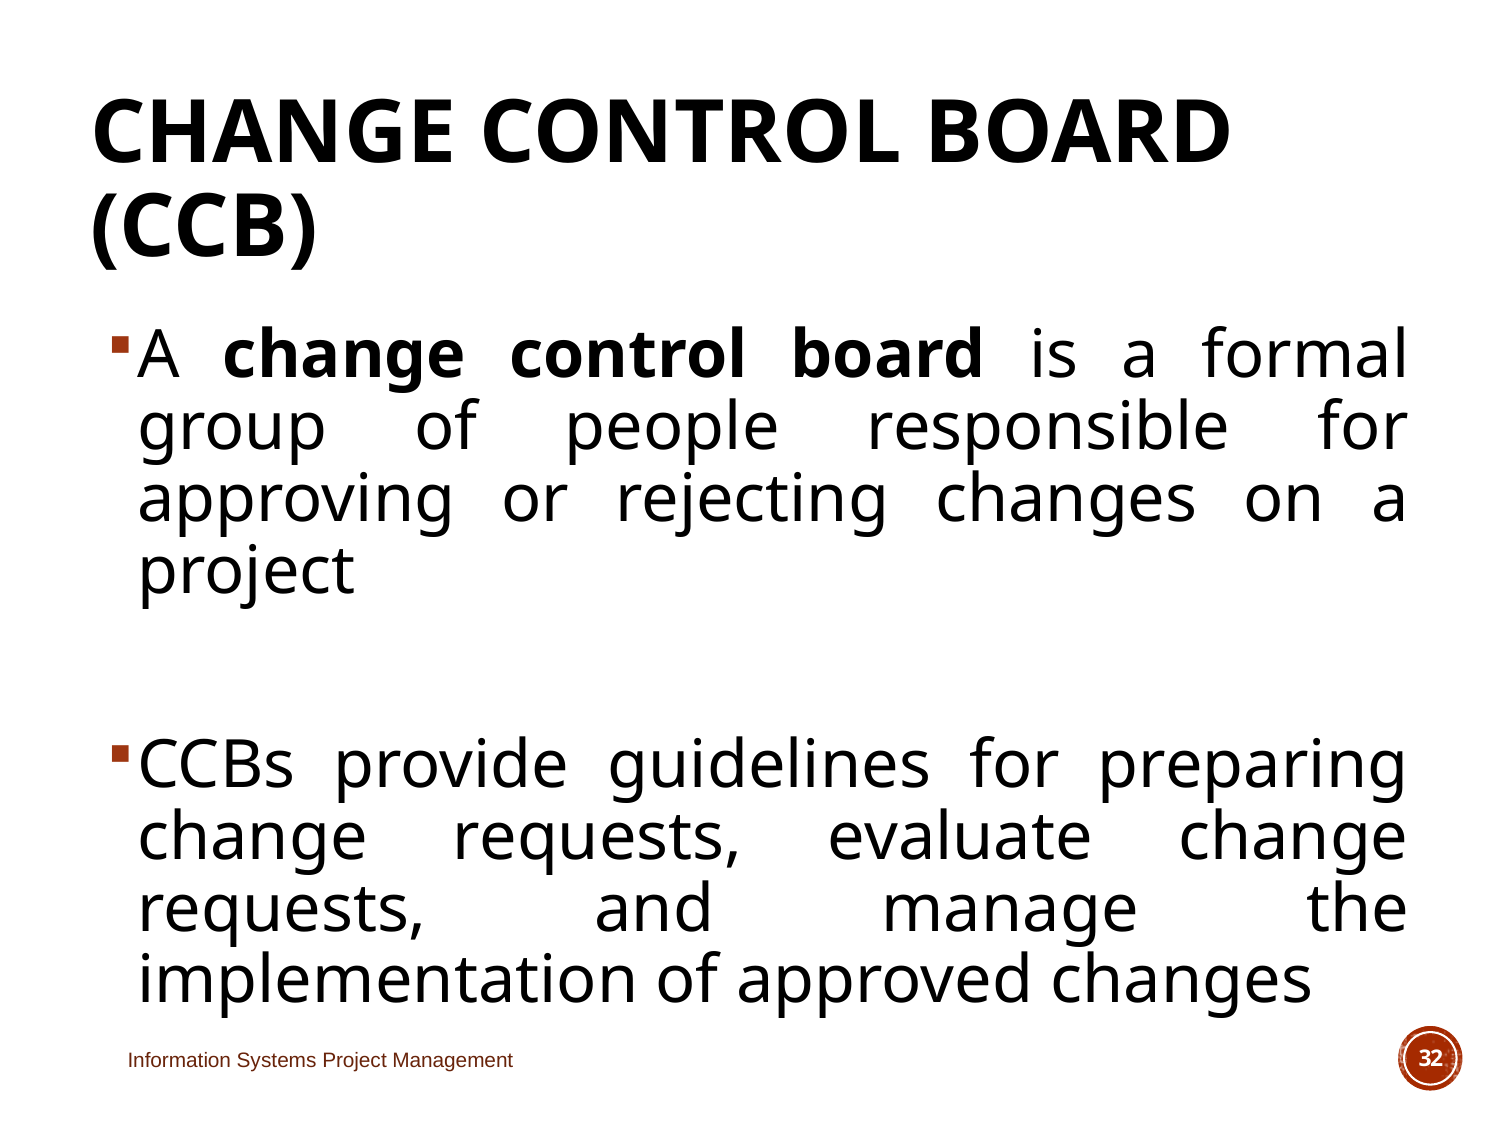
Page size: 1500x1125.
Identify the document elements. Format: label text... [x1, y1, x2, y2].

list A change control board is a formal group of people responsible for approving or rejecting changes on a project CCBs provide guidelines for preparing change requests, evaluate change requests, and manage the implementation of approved changes [92, 312, 1425, 980]
title Change Control Board (CCB) [75, 75, 1450, 288]
footer Information Systems Project Management [112, 1028, 891, 1089]
slide_number 32 [1391, 1028, 1471, 1089]
